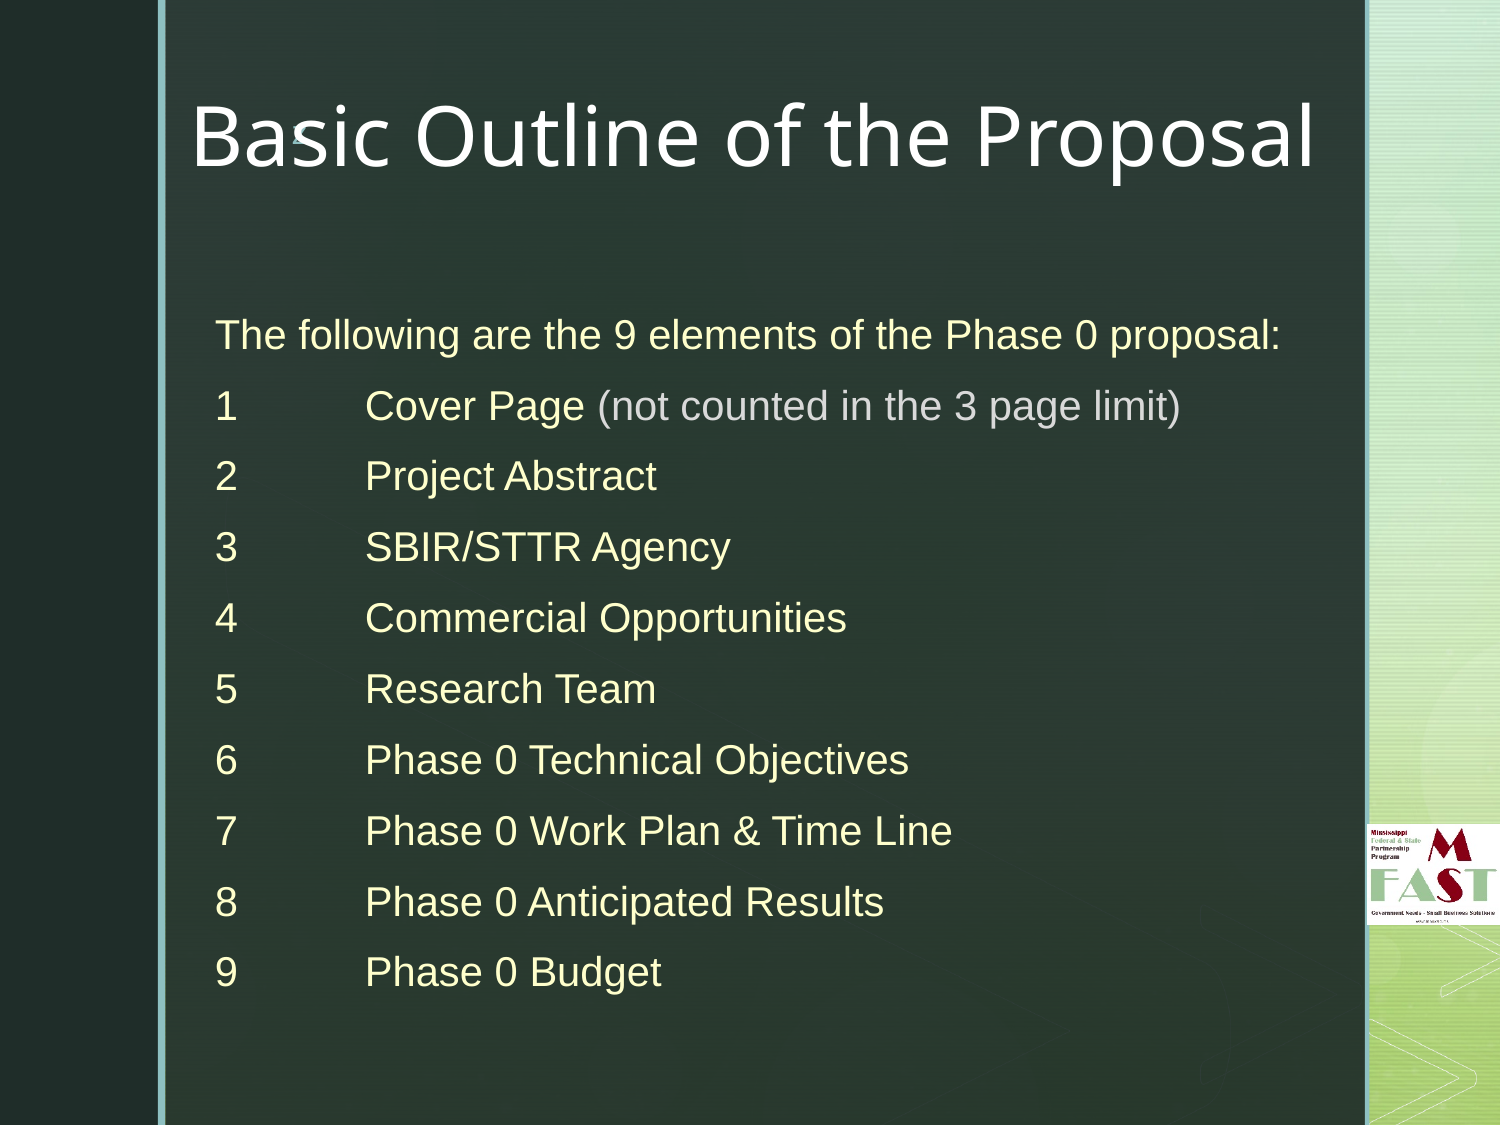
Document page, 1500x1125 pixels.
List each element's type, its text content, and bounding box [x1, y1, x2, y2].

title Basic Outline of the Proposal [174, 87, 1388, 275]
text_box The following are the 9 elements of the Phase 0 proposal: 1 Cover Page (not counted in the 3 page limit) 2 Project Abstract 3 SBIR/STTR Agency 4 Commercial Opportunities 5 Research Team 6 Phase 0 Technical Objectives 7 Phase 0 Work Plan & Time Line 8 Phase 0 Anticipated Results 9 Phase 0 Budget [200, 299, 1438, 1003]
picture [1367, 0, 1500, 1125]
